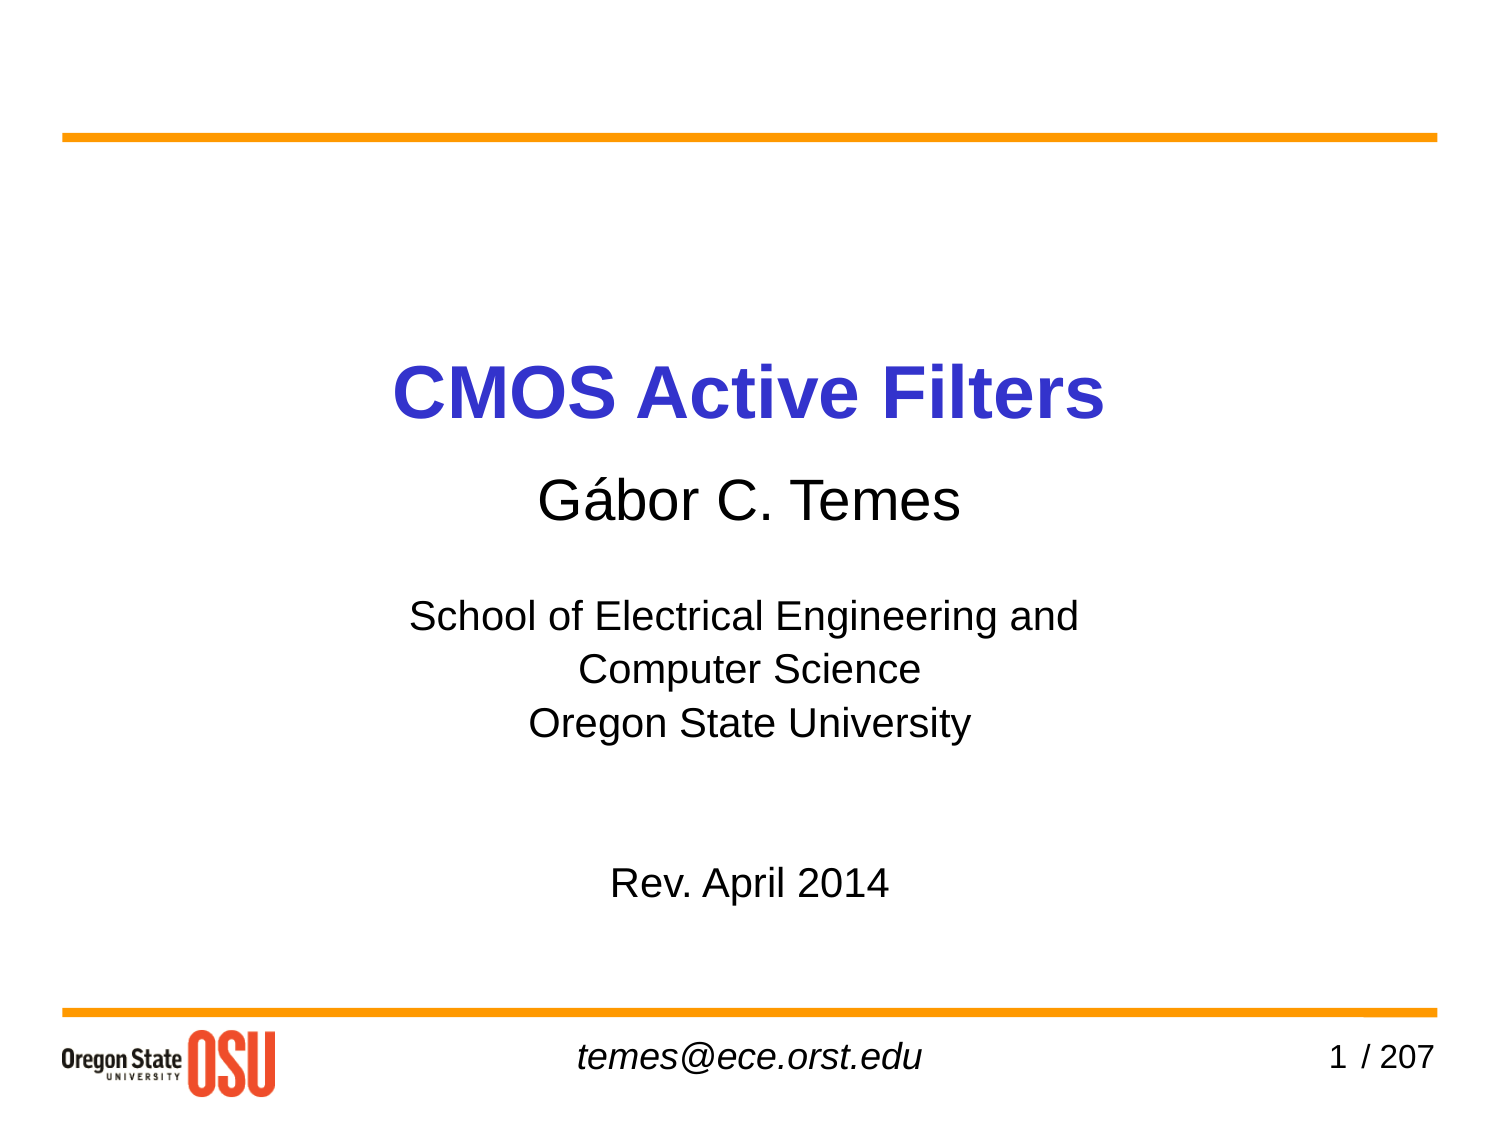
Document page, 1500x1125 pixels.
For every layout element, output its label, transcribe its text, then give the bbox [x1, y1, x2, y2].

list Gábor C. Temes School of Electrical Engineering and Computer Science Oregon State University Rev. April 2014 [350, 462, 1150, 913]
title CMOS Active Filters [112, 174, 1388, 575]
picture [62, 1012, 275, 1113]
slide_number 1 [1153, 1025, 1363, 1085]
